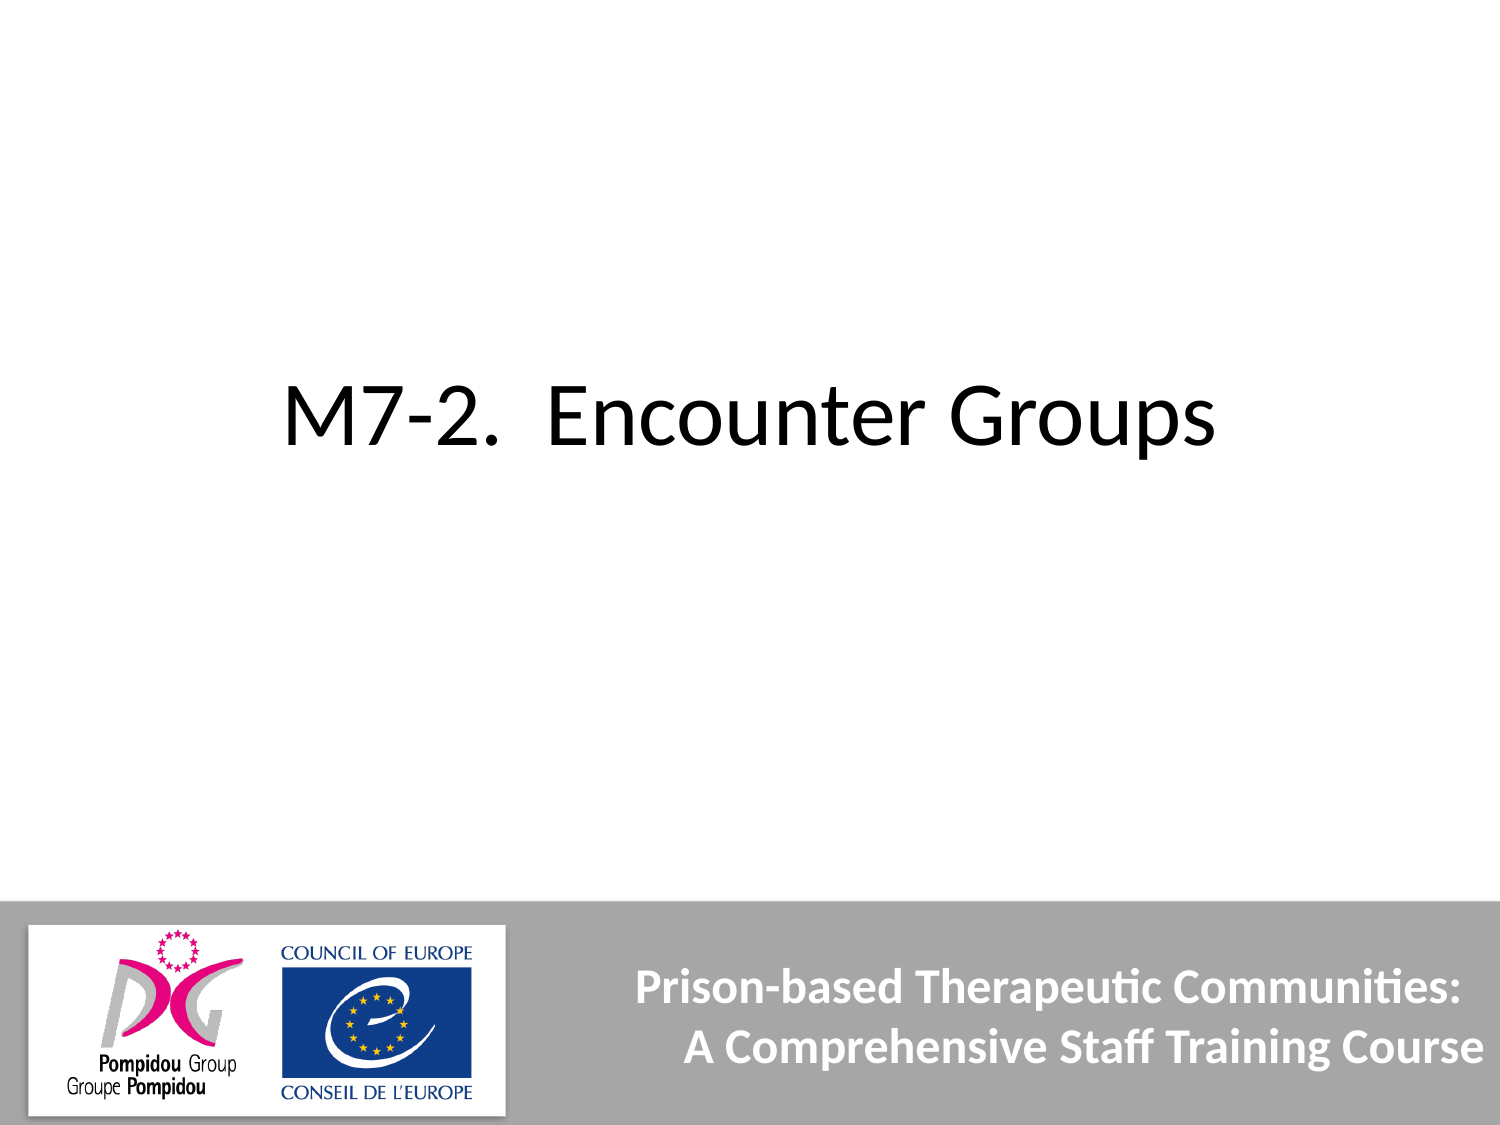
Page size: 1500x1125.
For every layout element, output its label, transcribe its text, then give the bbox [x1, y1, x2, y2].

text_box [0, 901, 1500, 1125]
title M7-2. Encounter Groups [112, 226, 1388, 591]
